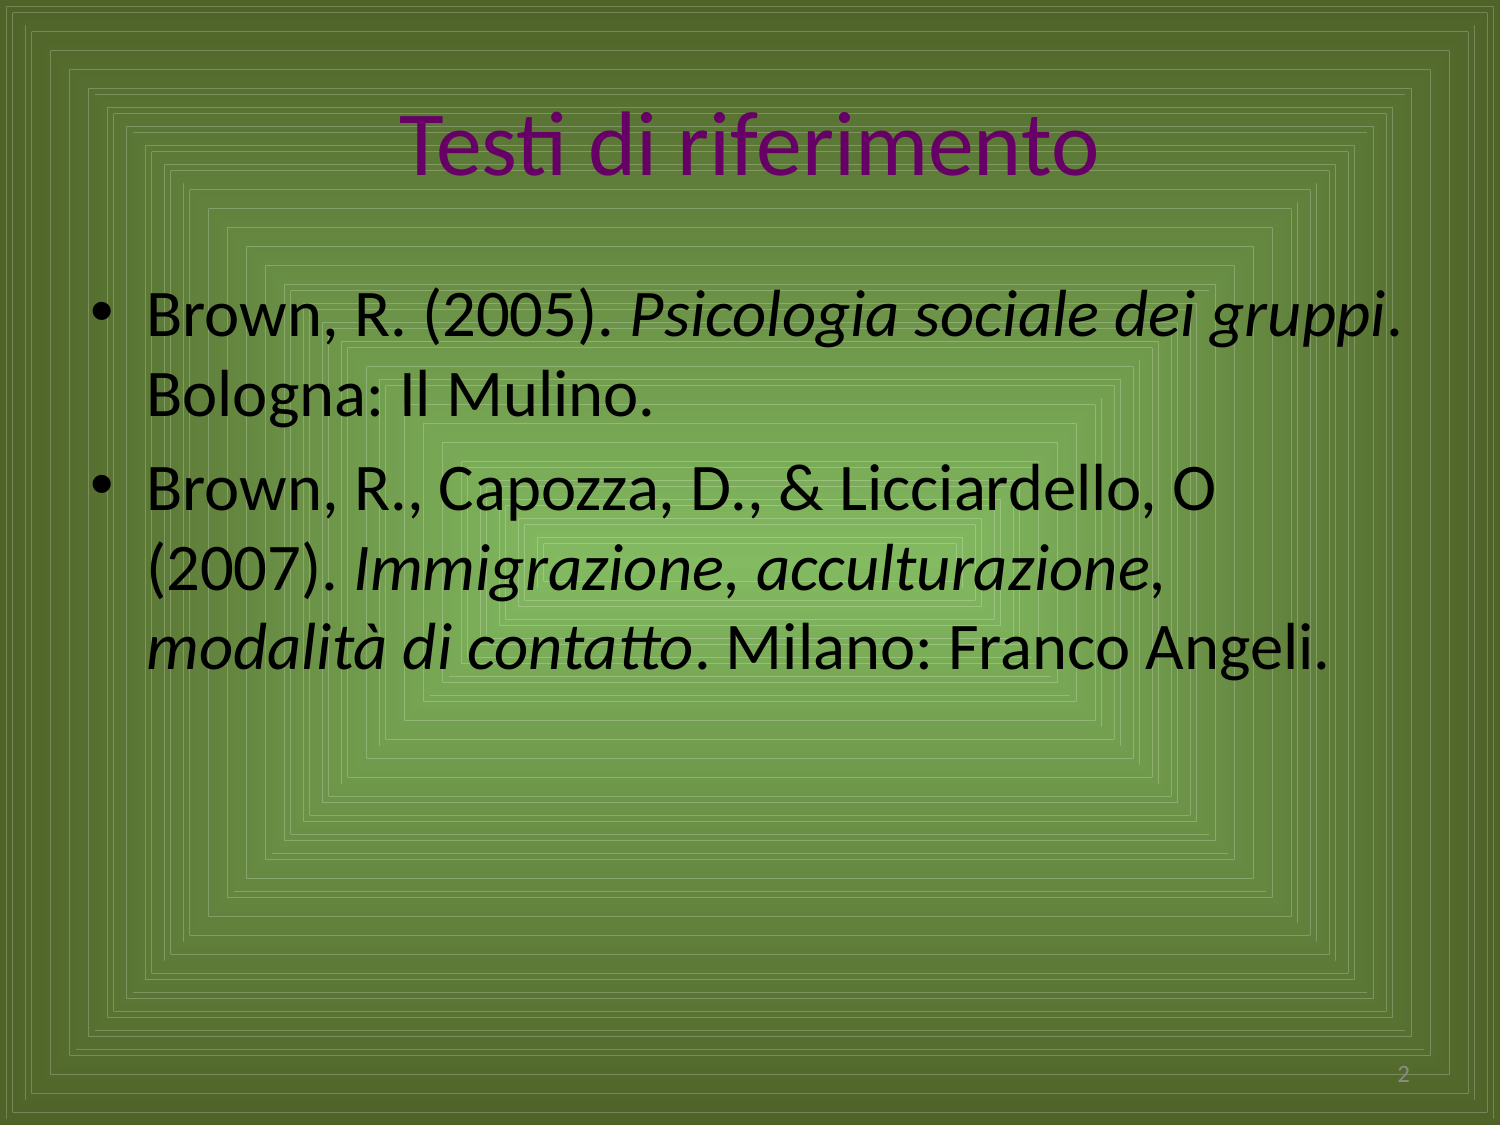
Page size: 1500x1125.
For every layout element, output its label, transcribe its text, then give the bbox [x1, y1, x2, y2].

list Brown, R. (2005). Psicologia sociale dei gruppi. Bologna: Il Mulino. Brown, R., Capozza, D., & Licciardello, O (2007). Immigrazione, acculturazione, modalità di contatto. Milano: Franco Angeli. [75, 262, 1425, 1005]
slide_number 2 [1074, 1042, 1425, 1103]
title Testi di riferimento [75, 45, 1425, 233]
